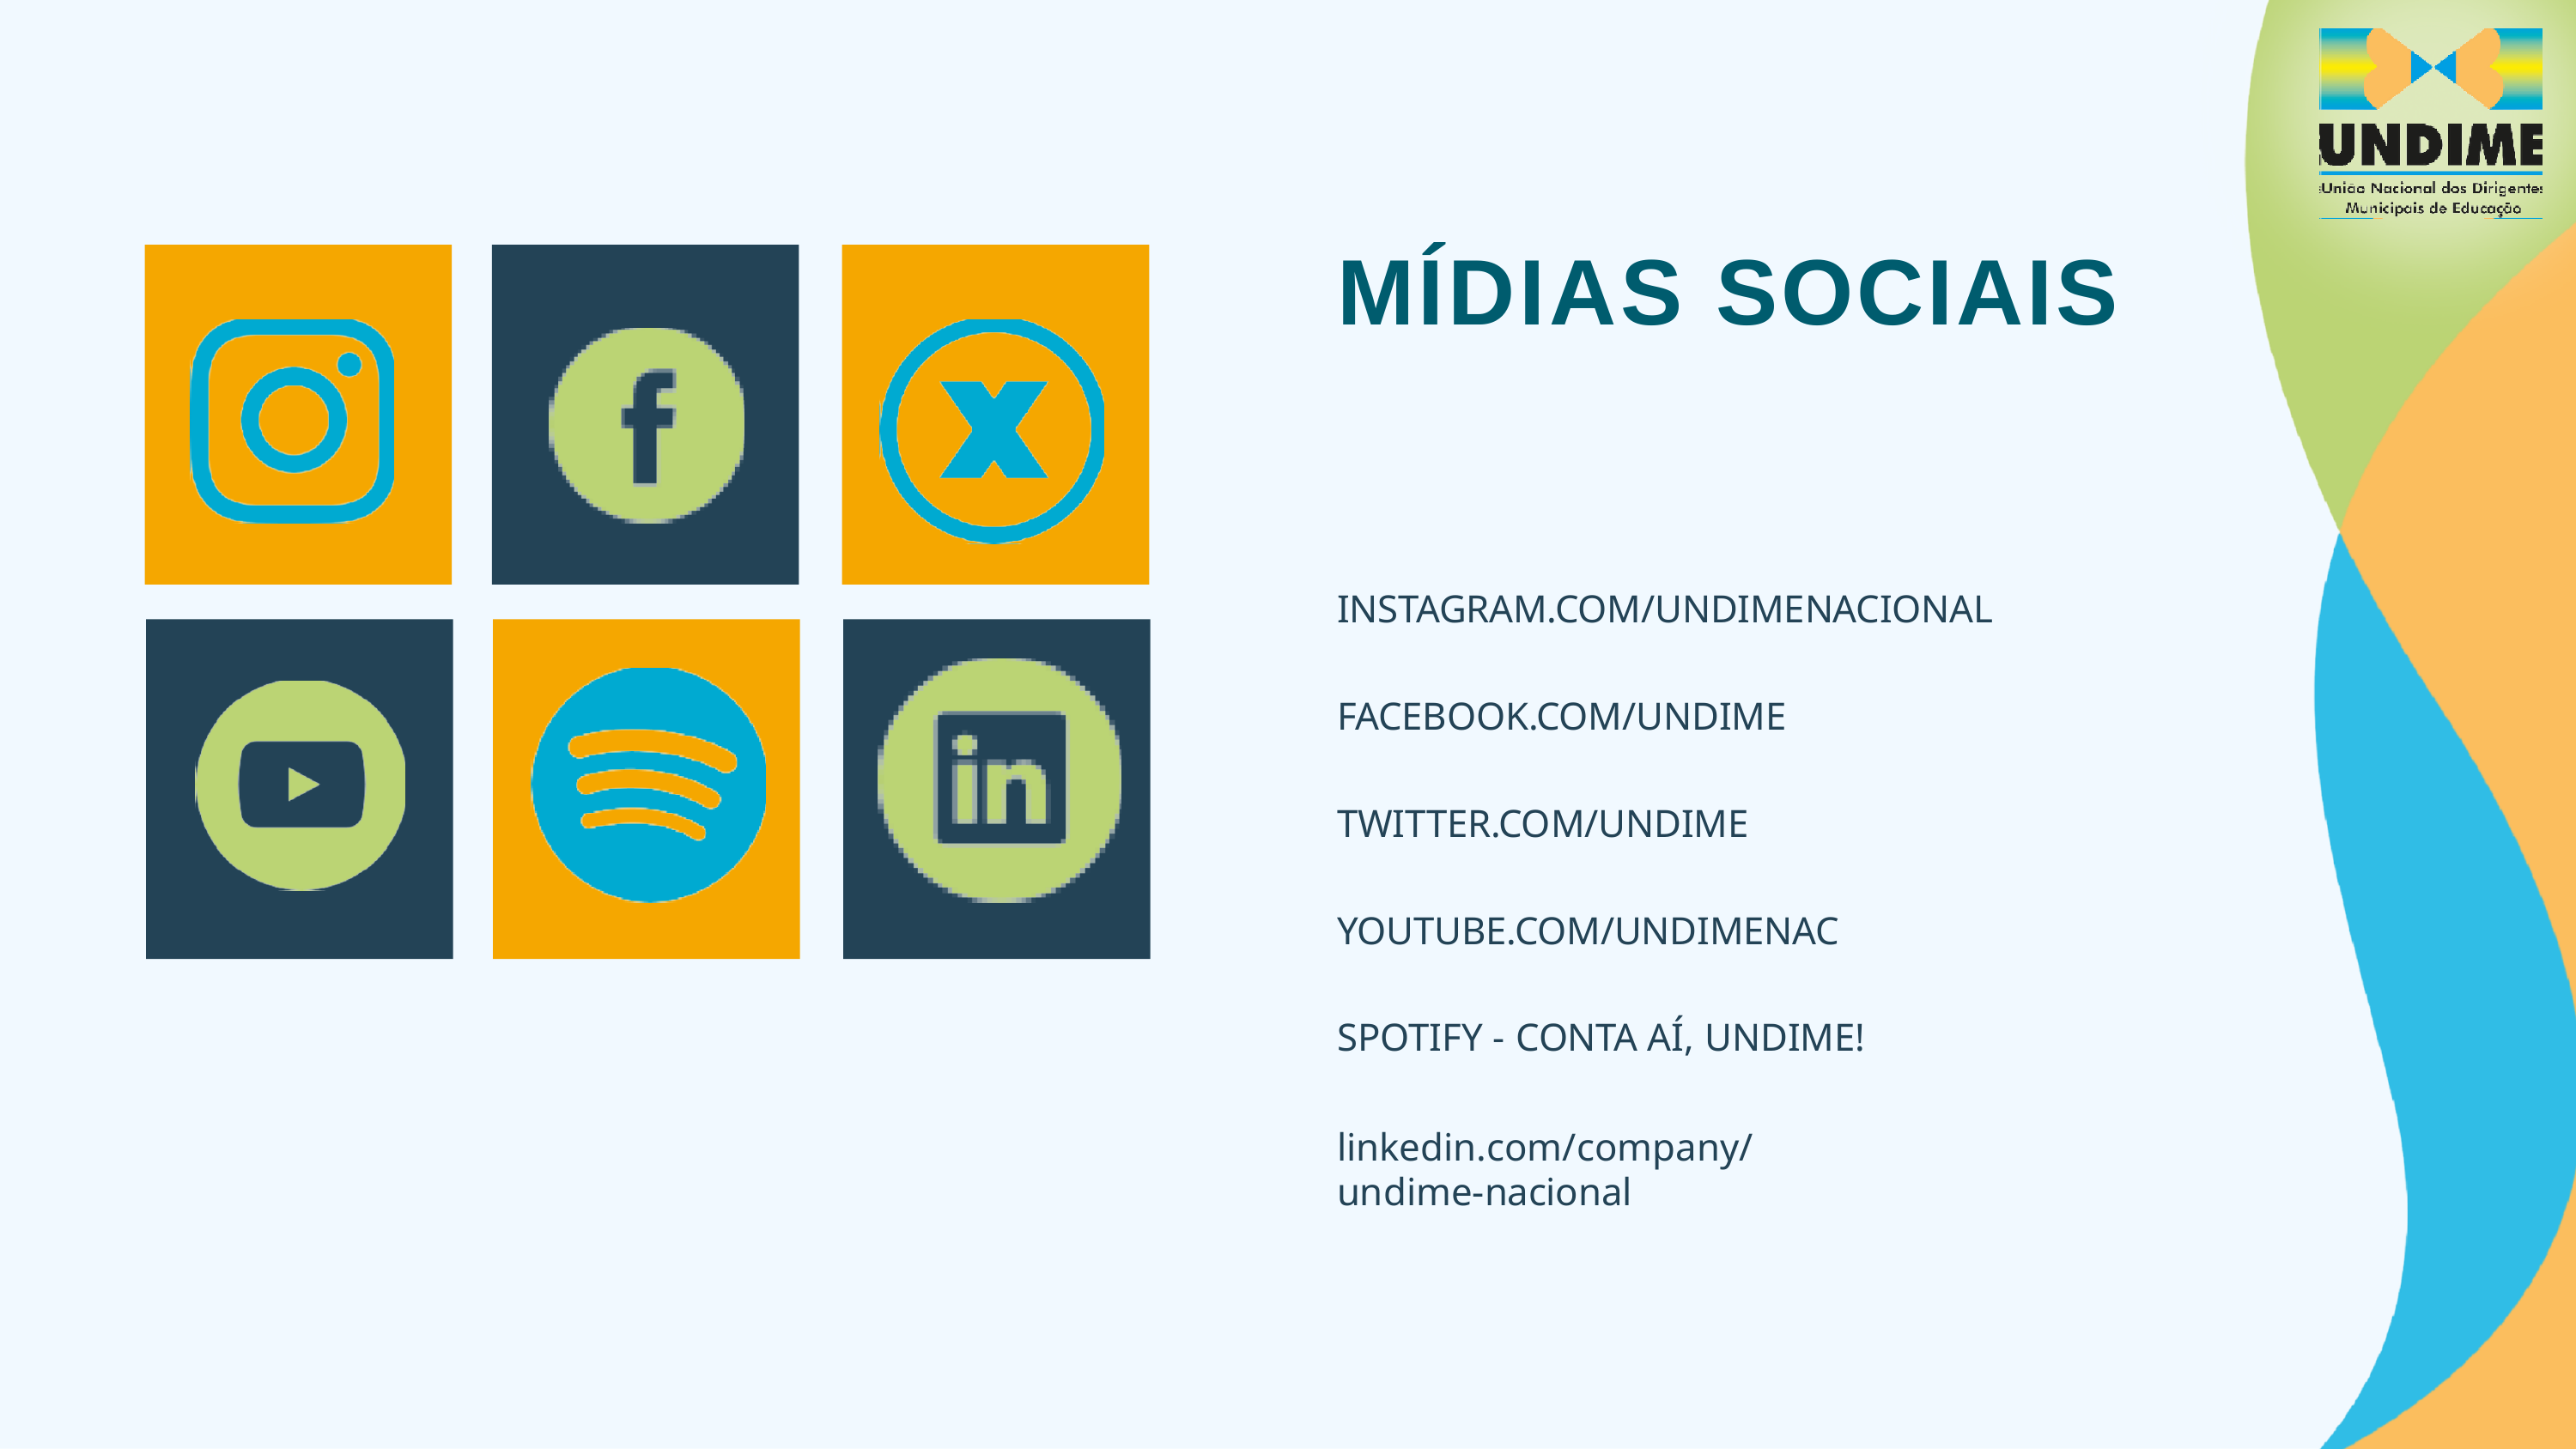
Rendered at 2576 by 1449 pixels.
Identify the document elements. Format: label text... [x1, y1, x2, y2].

picture [877, 658, 1121, 903]
text_box [144, 245, 453, 585]
picture [531, 668, 648, 903]
picture [355, 319, 394, 358]
picture [2192, 0, 2576, 1449]
picture [581, 808, 706, 840]
title MÍDIAS SOCIAIS [1335, 230, 2130, 475]
picture [190, 441, 277, 524]
picture [879, 434, 992, 544]
picture [897, 333, 1091, 526]
text_box [146, 619, 453, 960]
picture [1023, 319, 1104, 400]
text_box [841, 245, 1150, 585]
text_box INSTAGRAM.COM/UNDIMENACIONAL FACEBOOK.COM/UNDIME TWITTER.COM/UNDIME YOUTUBE.COM/UNDIMENAC SPOTIFY - CONTA AÍ, UNDIME! linkedin.com/company/undime-nacional [1335, 583, 2020, 1214]
picture [190, 319, 234, 398]
picture [549, 328, 744, 524]
picture [879, 319, 965, 425]
picture [209, 335, 379, 505]
picture [673, 668, 766, 757]
picture [194, 680, 405, 892]
picture [577, 768, 721, 809]
picture [997, 458, 1104, 544]
text_box [843, 619, 1151, 960]
picture [311, 482, 394, 524]
text_box [491, 245, 799, 585]
picture [653, 811, 766, 903]
text_box [493, 619, 800, 960]
picture [568, 730, 737, 773]
